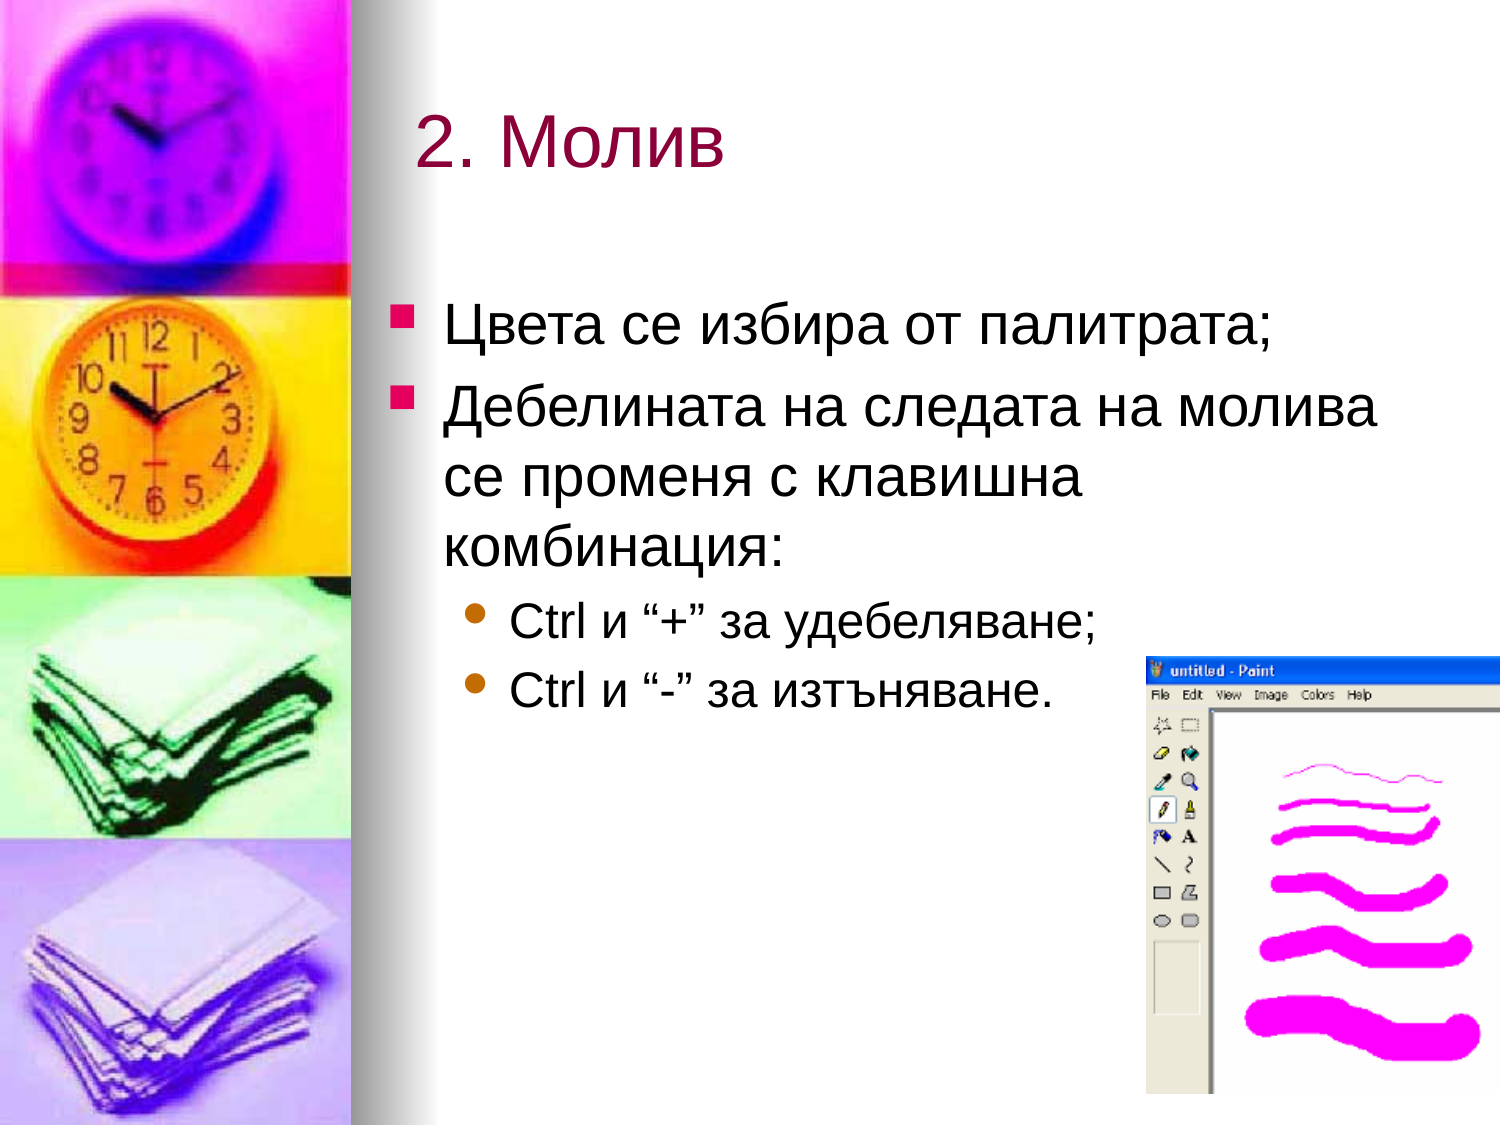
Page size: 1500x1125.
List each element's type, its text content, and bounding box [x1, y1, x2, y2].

picture [1146, 656, 1500, 1095]
title 2. Молив [399, 37, 1451, 238]
picture [0, 0, 351, 1125]
list Цвета се избира от палитрата; Дебелината на следата на молива се променя с клавишна комбинация: Ctrl и “+” за удебеляване; Ctrl и “-” за изтъняване. [371, 278, 1408, 745]
